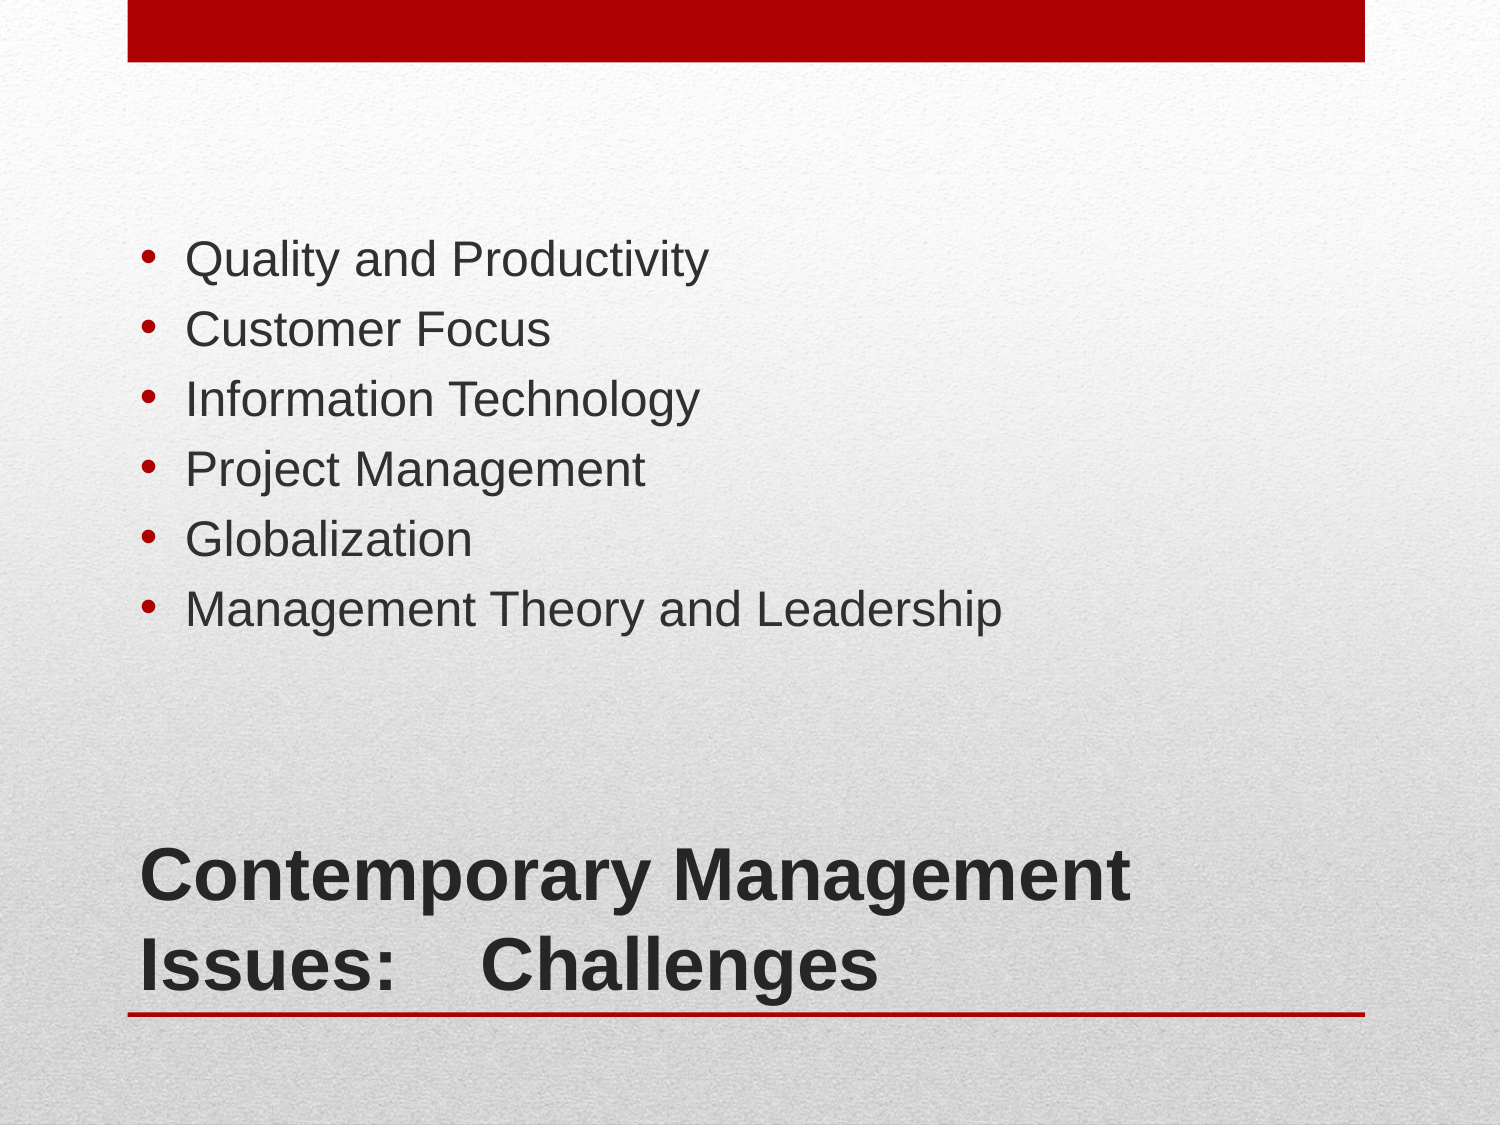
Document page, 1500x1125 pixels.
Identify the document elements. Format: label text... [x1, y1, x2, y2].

list Quality and Productivity Customer Focus Information Technology Project Management Globalization Management Theory and Leadership [125, 112, 1363, 750]
title Contemporary Management Issues: Challenges [125, 750, 1413, 1013]
